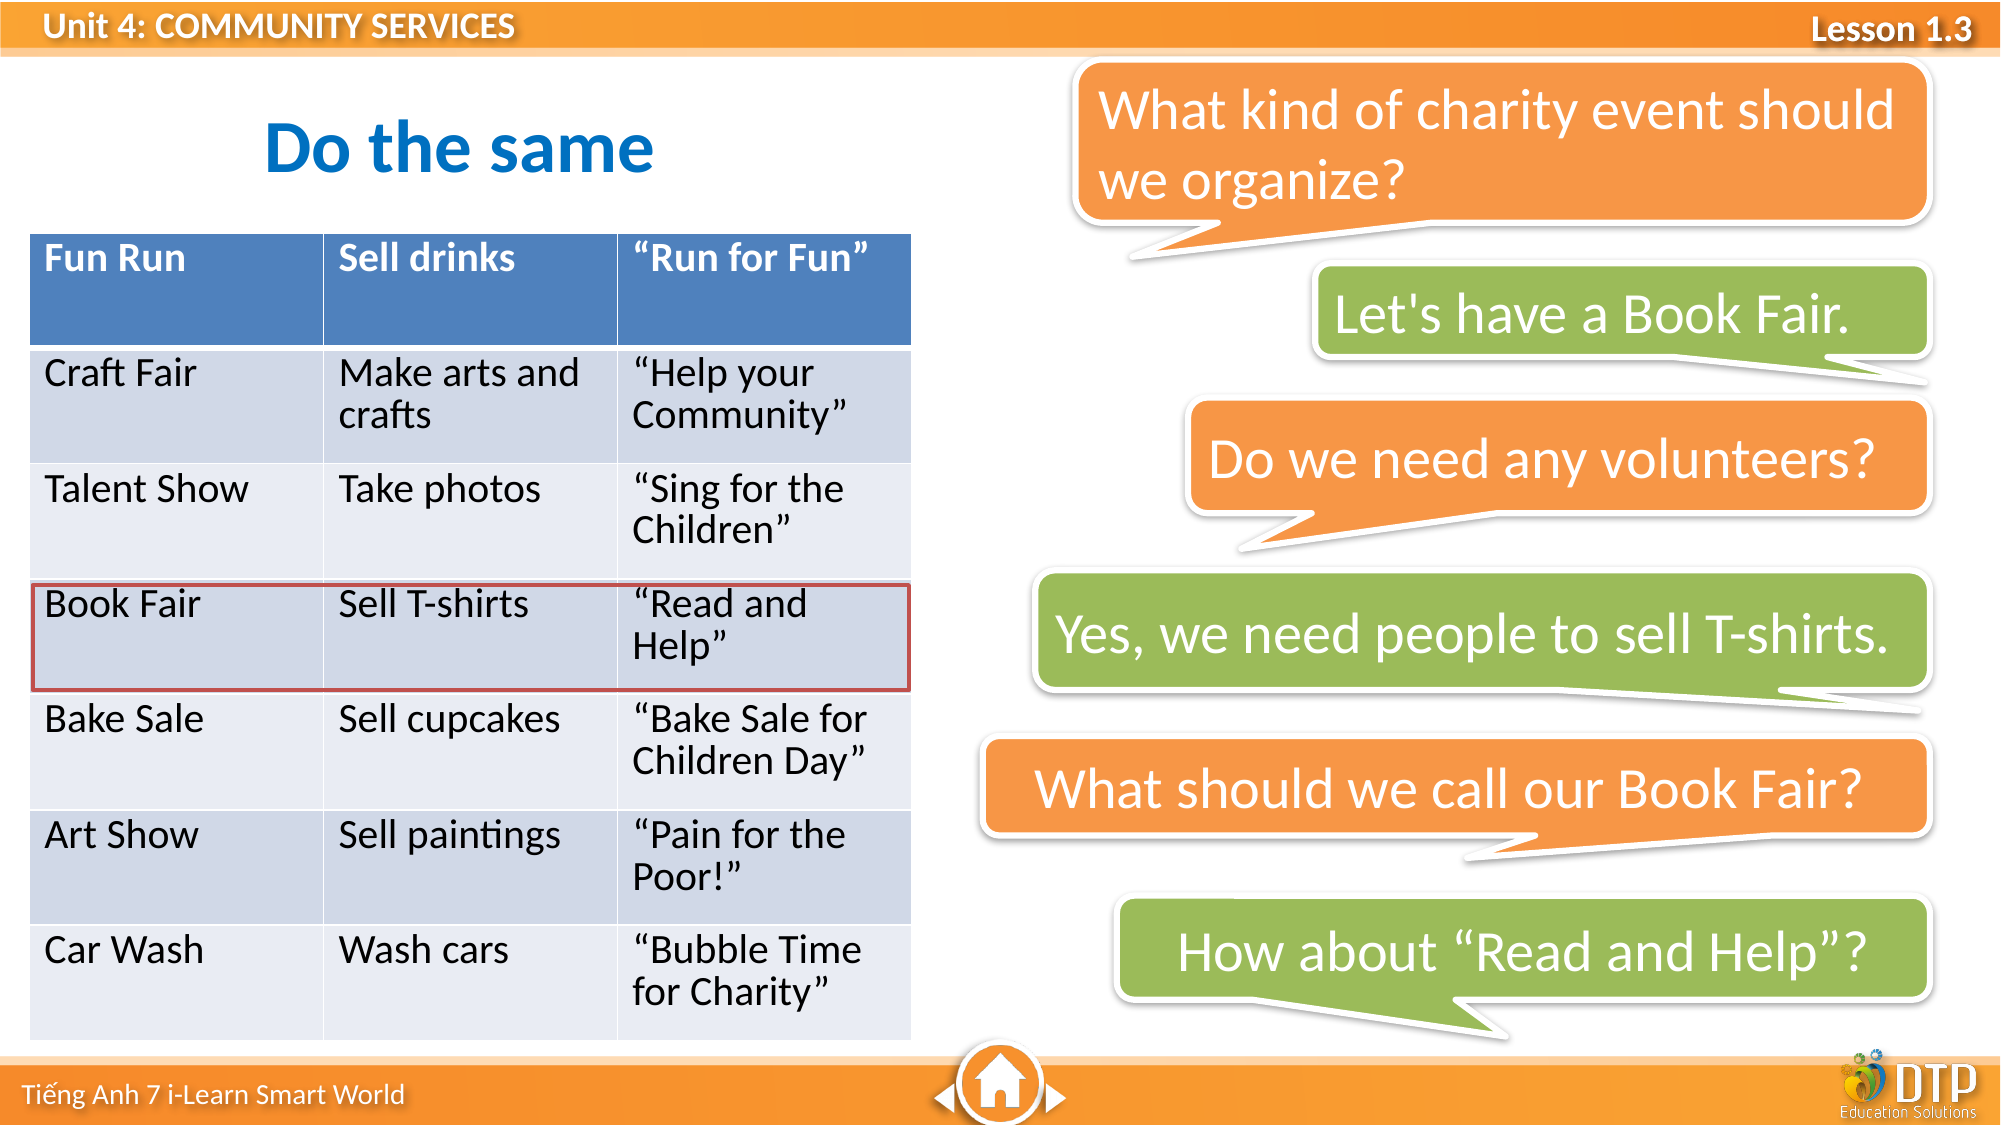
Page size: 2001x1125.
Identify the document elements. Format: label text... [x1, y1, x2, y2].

table_cell “Pain for the Poor!” [618, 811, 911, 924]
table_cell “Bake Sale for Children Day” [618, 695, 911, 809]
text_box Do the same [188, 89, 732, 195]
table_header Fun Run [30, 234, 323, 345]
picture [0, 2, 2001, 1125]
table_header “Run for Fun” [618, 234, 911, 345]
text_box What should we call our Book Fair? [979, 732, 1934, 862]
table_cell Car Wash [30, 926, 323, 1040]
text_box What kind of charity event should we organize? [1072, 56, 1934, 260]
table_cell “Help your Community” [618, 351, 911, 463]
table_cell Book Fair [30, 580, 323, 693]
text_box Let's have a Book Fair. [1311, 260, 1934, 386]
table_cell “Bubble Time for Charity” [618, 926, 911, 1040]
text_box How about “Read and Help”? [1113, 892, 1934, 1040]
table_cell Bake Sale [30, 695, 323, 809]
table_cell Sell paintings [324, 811, 617, 924]
table_cell Craft Fair [30, 351, 323, 463]
table_cell Art Show [30, 811, 323, 924]
table_cell Wash cars [324, 926, 617, 1040]
table_cell “Read and Help” [618, 580, 911, 584]
text_box Yes, we need people to sell T-shirts. [1032, 567, 1934, 714]
text_box Do we need any volunteers? [1184, 394, 1934, 552]
table_header Sell drinks [324, 234, 617, 345]
table_cell Make arts and crafts [324, 351, 617, 463]
table_cell “Sing for the Children” [618, 464, 911, 578]
text_box [31, 583, 911, 692]
table_cell Sell cupcakes [324, 695, 617, 809]
table_cell Talent Show [30, 464, 323, 578]
table_cell Take photos [324, 464, 617, 578]
